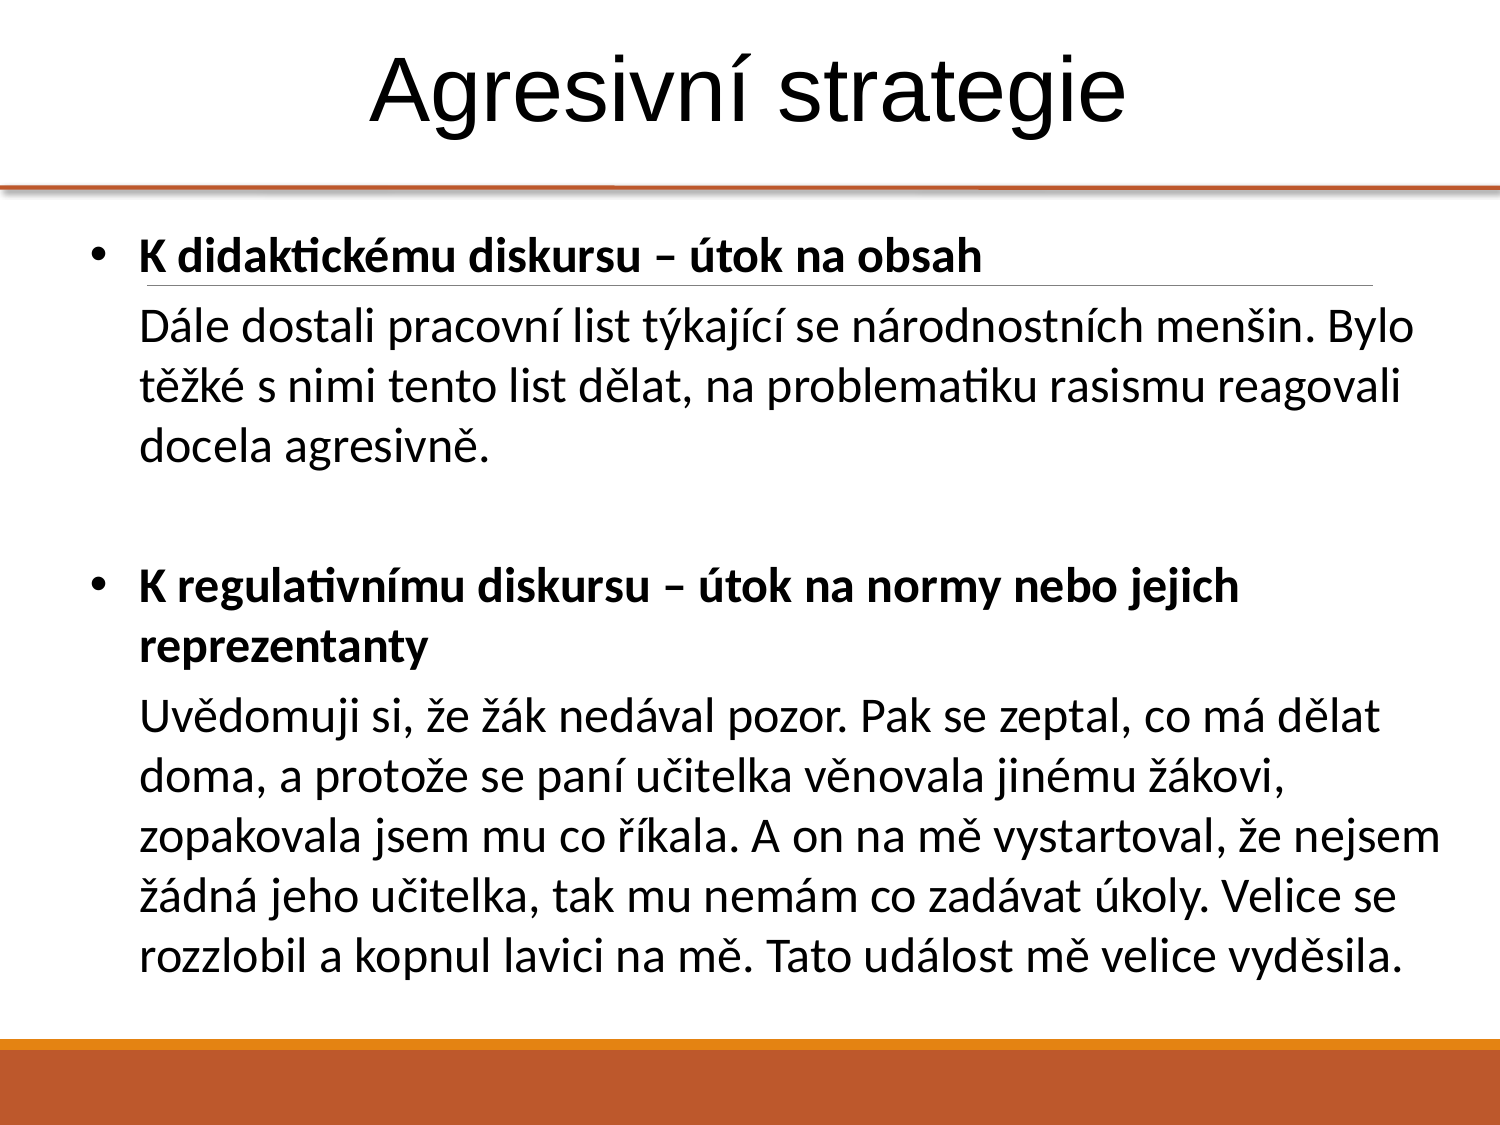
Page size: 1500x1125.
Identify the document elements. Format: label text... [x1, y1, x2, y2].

text_box K didaktickému diskursu – útok na obsah Dále dostali pracovní list týkající se národnostních menšin. Bylo těžké s nimi tento list dělat, na problematiku rasismu reagovali docela agresivně. K regulativnímu diskursu – útok na normy nebo jejich reprezentanty Uvědomuji si, že žák nedával pozor. Pak se zeptal, co má dělat doma, a protože se paní učitelka věnovala jinému žákovi, zopakovala jsem mu co říkala. A on na mě vystartoval, že nejsem žádná jeho učitelka, tak mu nemám co zadávat úkoly. Velice se rozzlobil a kopnul lavici na mě. Tato událost mě velice vyděsila. [75, 215, 1465, 1125]
text_box Agresivní strategie [0, 0, 1500, 179]
